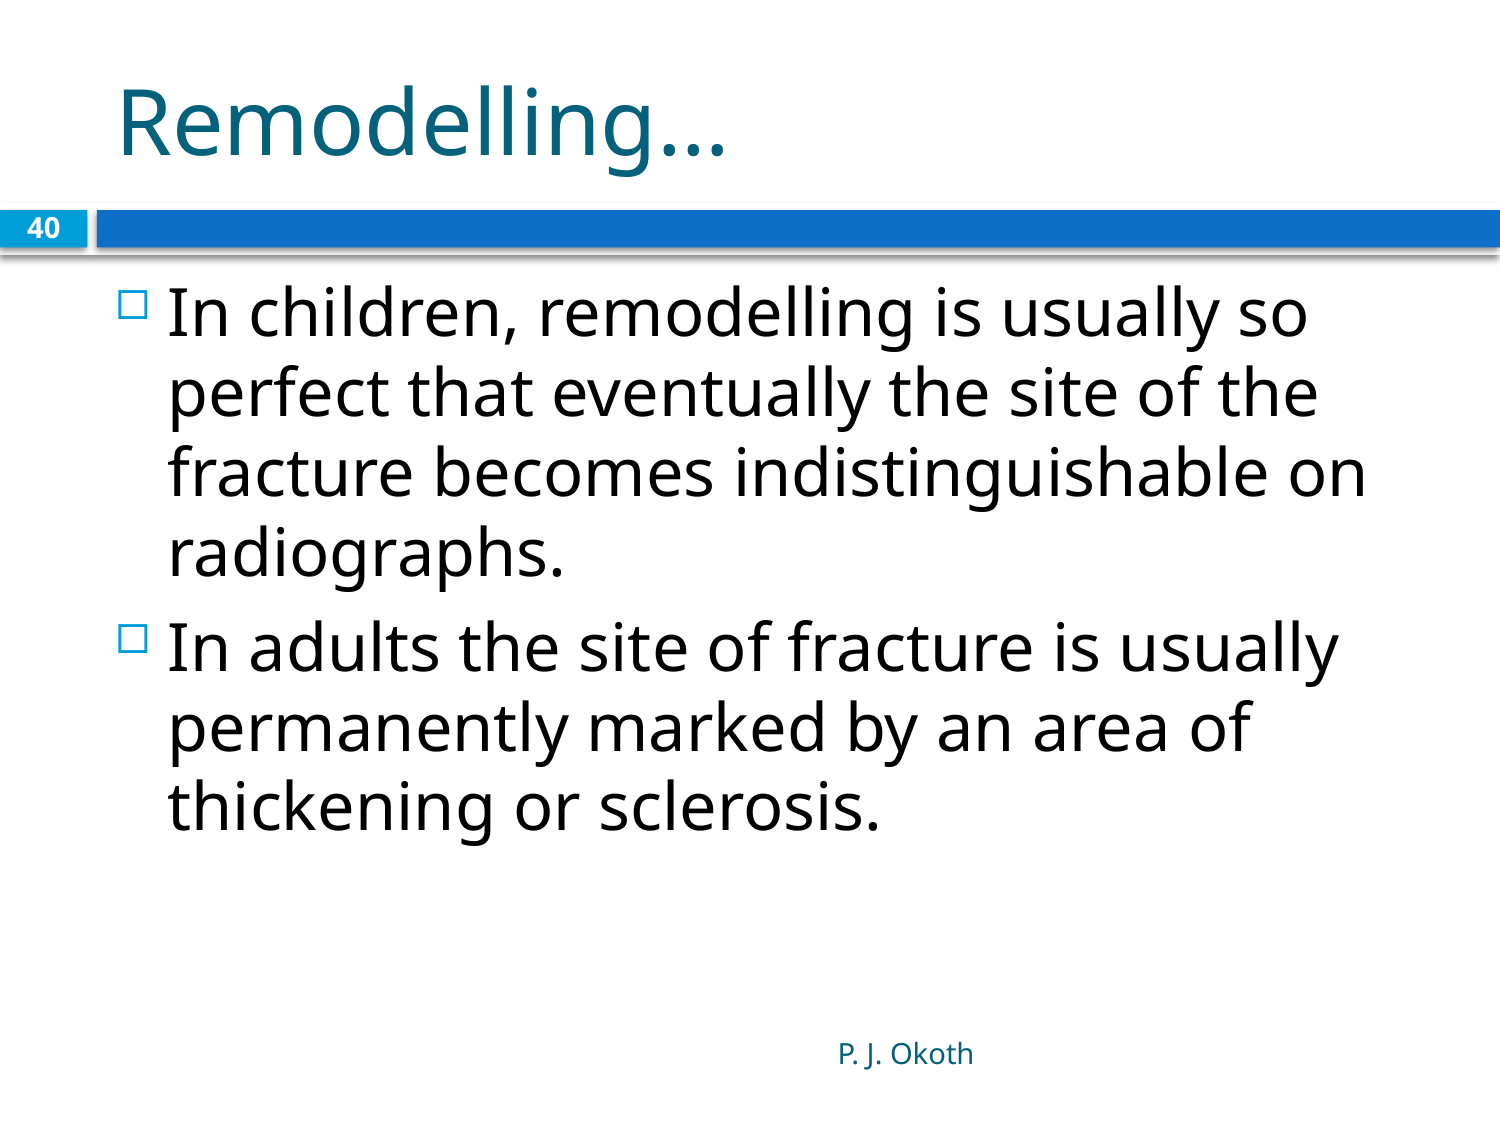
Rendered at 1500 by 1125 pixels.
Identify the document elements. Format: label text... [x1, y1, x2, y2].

slide_number 40 [0, 208, 88, 249]
list In children, remodelling is usually so perfect that eventually the site of the fracture becomes indistinguishable on radiographs. In adults the site of fracture is usually permanently marked by an area of thickening or sclerosis. [100, 262, 1438, 1000]
title Remodelling… [100, 37, 1438, 200]
footer P. J. Okoth [99, 1024, 990, 1085]
